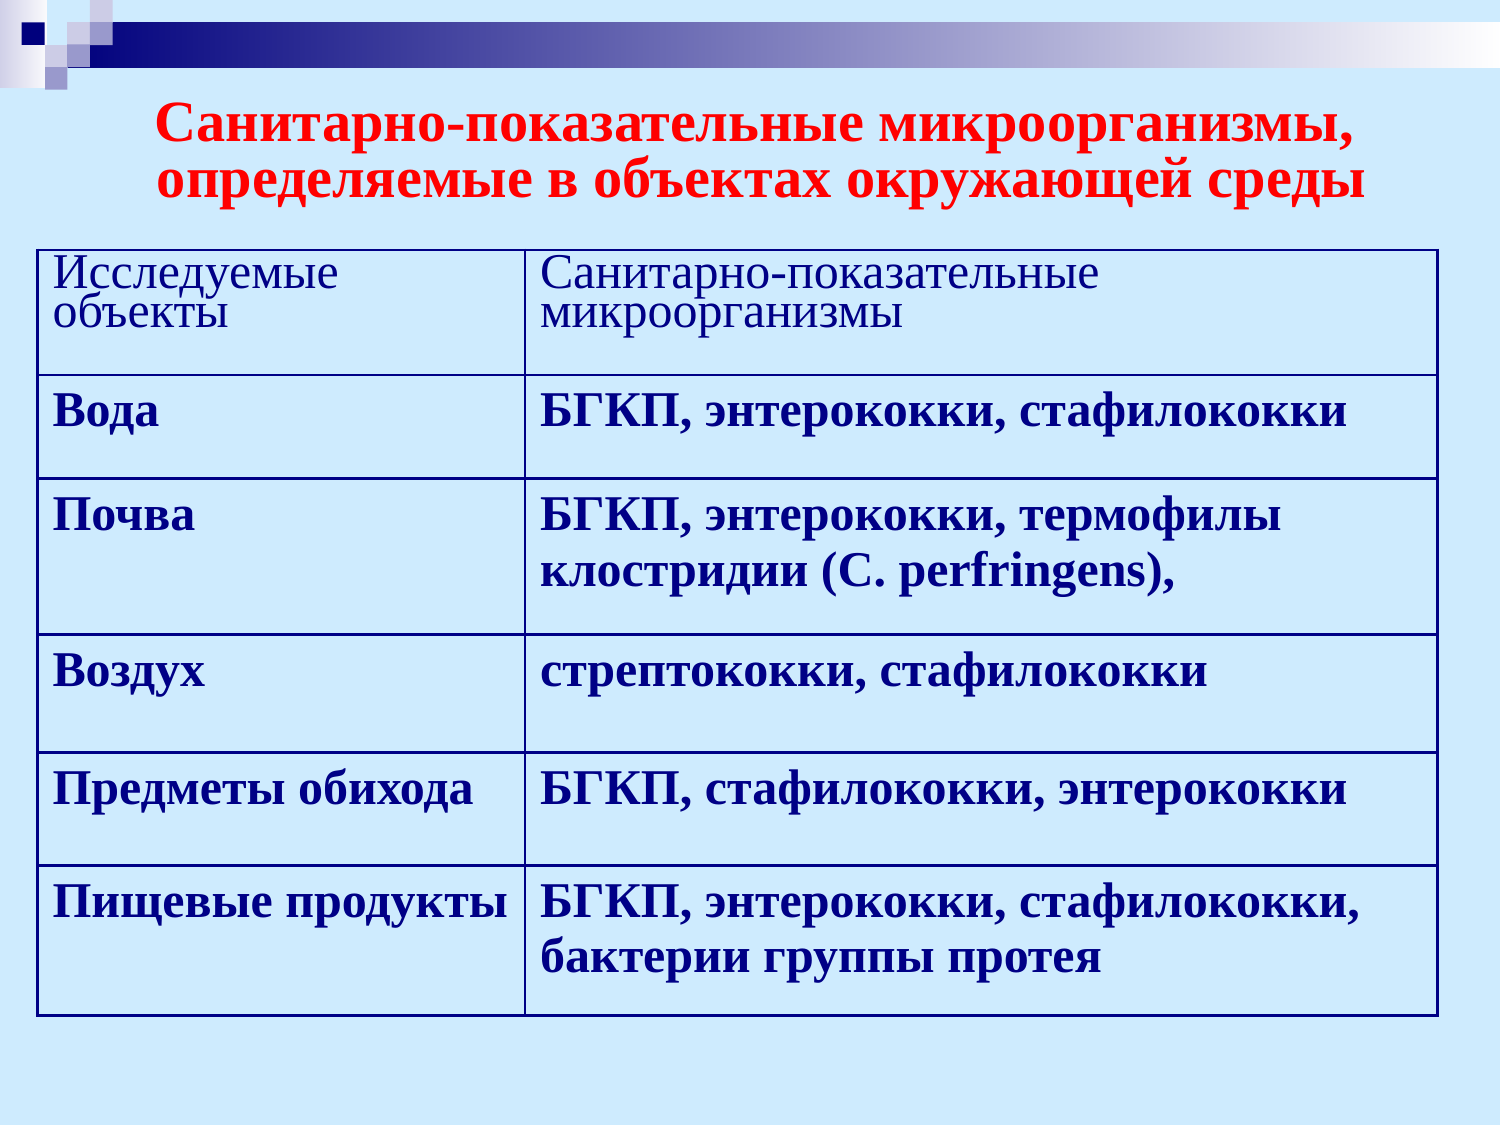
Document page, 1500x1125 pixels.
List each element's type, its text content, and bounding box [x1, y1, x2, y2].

table_cell Предметы обихода [39, 754, 524, 864]
table_cell Воздух [39, 636, 524, 751]
table_cell БГКП, стафилококки, энтерококки [526, 754, 1436, 864]
table_cell БГКП, энтерококки, стафилококки, бактерии группы протея [526, 867, 1436, 1014]
table_header Исследуемые объекты [39, 251, 524, 374]
table_cell Вода [39, 376, 524, 477]
table_cell Почва [39, 480, 524, 633]
table_header Санитарно-показательные микроорганизмы [526, 251, 1436, 374]
table_cell Пищевые продукты [39, 867, 524, 1014]
table_cell стрептококки, стафилококки [526, 636, 1436, 751]
table_cell БГКП, энтерококки, стафилококки [526, 376, 1436, 477]
table_cell БГКП, энтерококки, термофилы клостридии (С. perfringens), [526, 480, 1436, 633]
text_box Санитарно-показательные микроорганизмы, определяемые в объектах окружающей среды [139, 89, 1384, 216]
